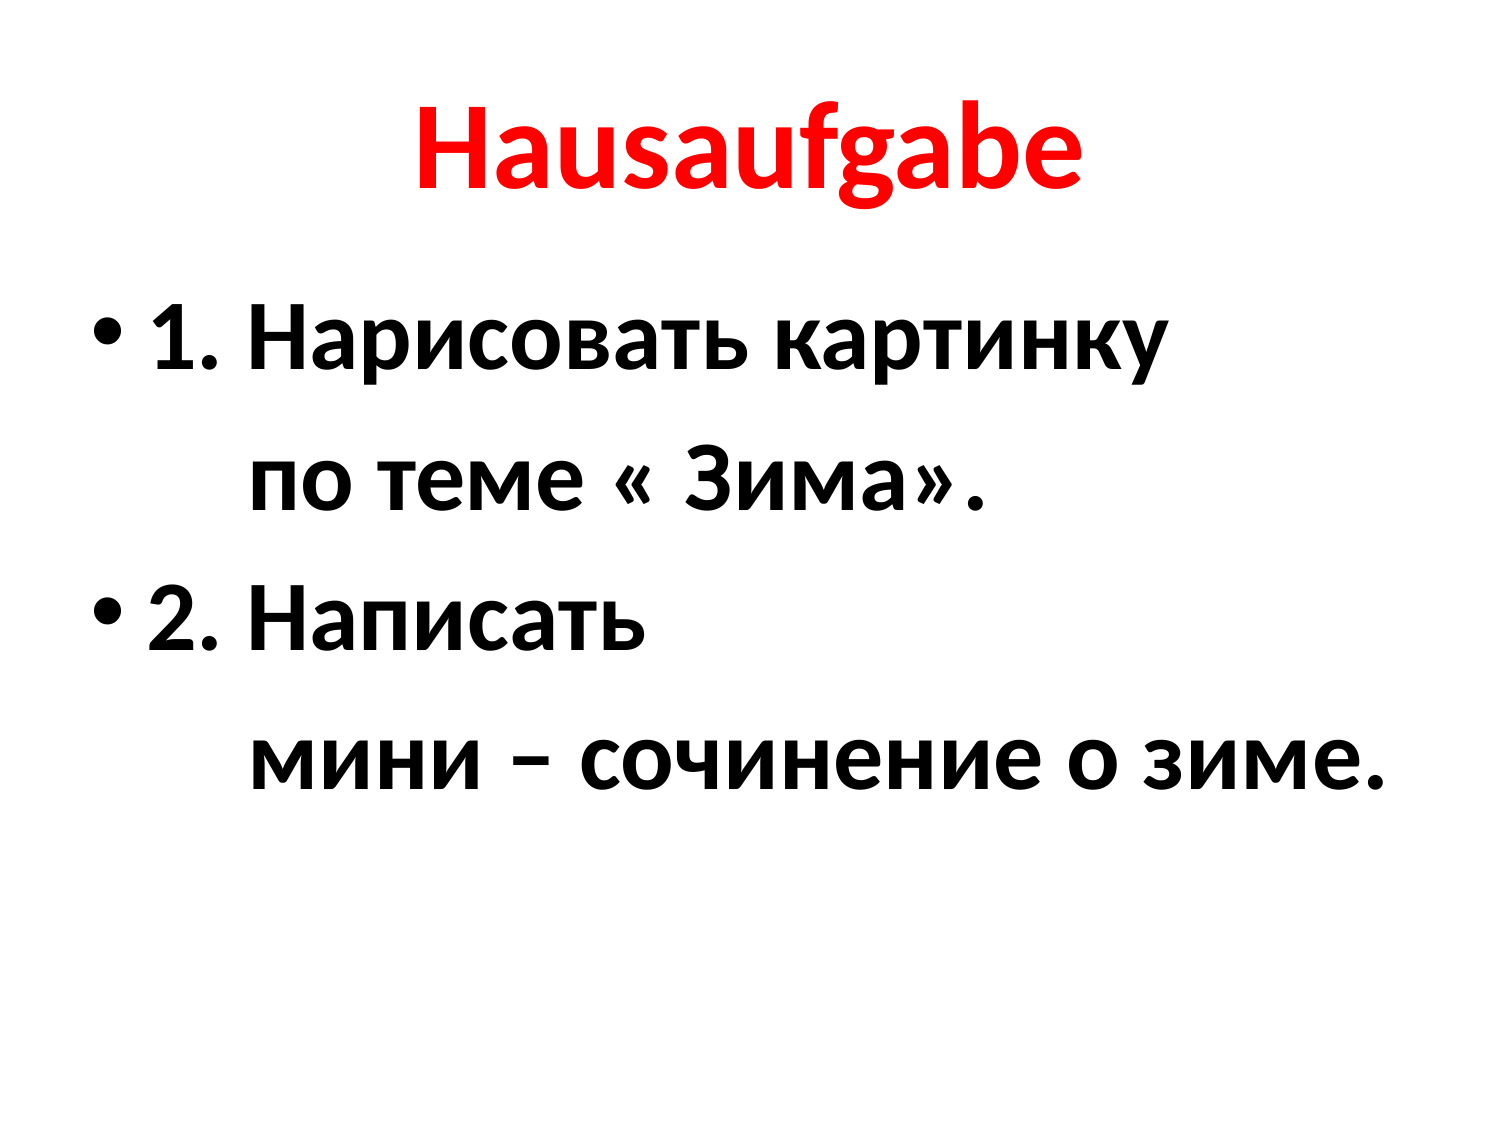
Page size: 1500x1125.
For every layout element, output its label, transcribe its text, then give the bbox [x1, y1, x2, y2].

list 1. Нарисовать картинку по теме « Зима». 2. Написать мини – сочинение о зиме. [75, 262, 1425, 1005]
title Hausaufgabe [75, 45, 1425, 233]
